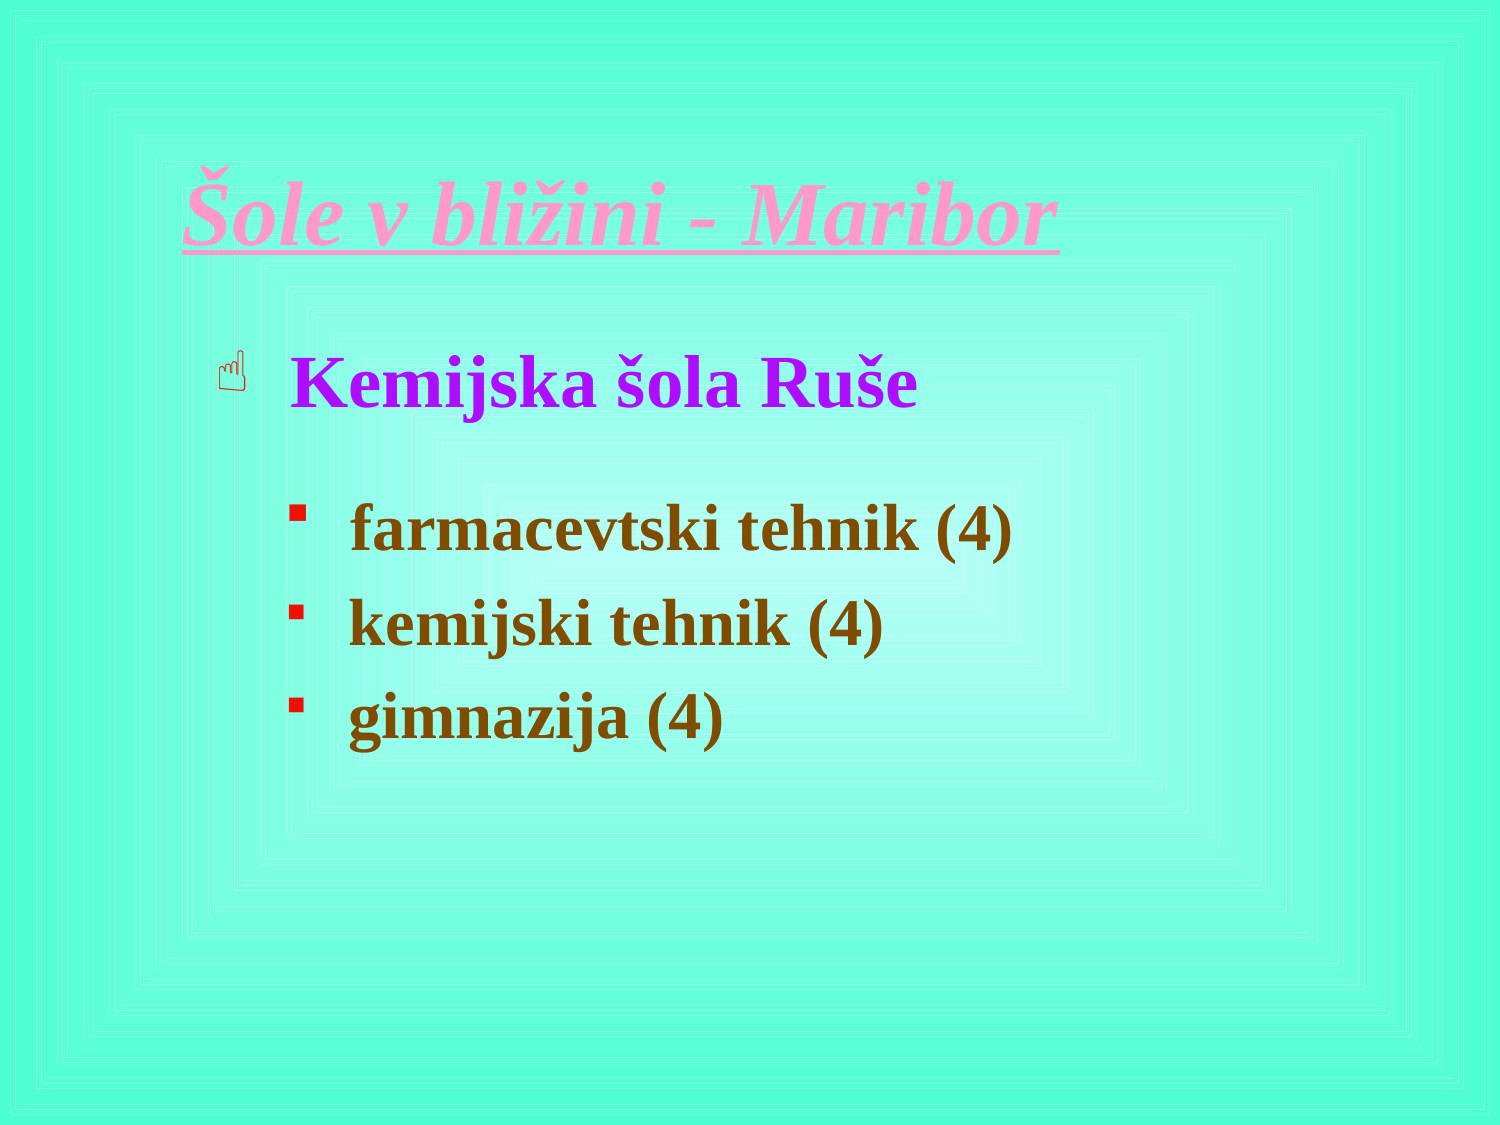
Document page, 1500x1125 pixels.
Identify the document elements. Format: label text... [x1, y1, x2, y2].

title Šole v bližini - Maribor [99, 99, 1142, 317]
text_box Kemijska šola Ruše [200, 324, 1425, 425]
text_box farmacevtski tehnik (4) kemijski tehnik (4) gimnazija (4) [194, 467, 1341, 568]
